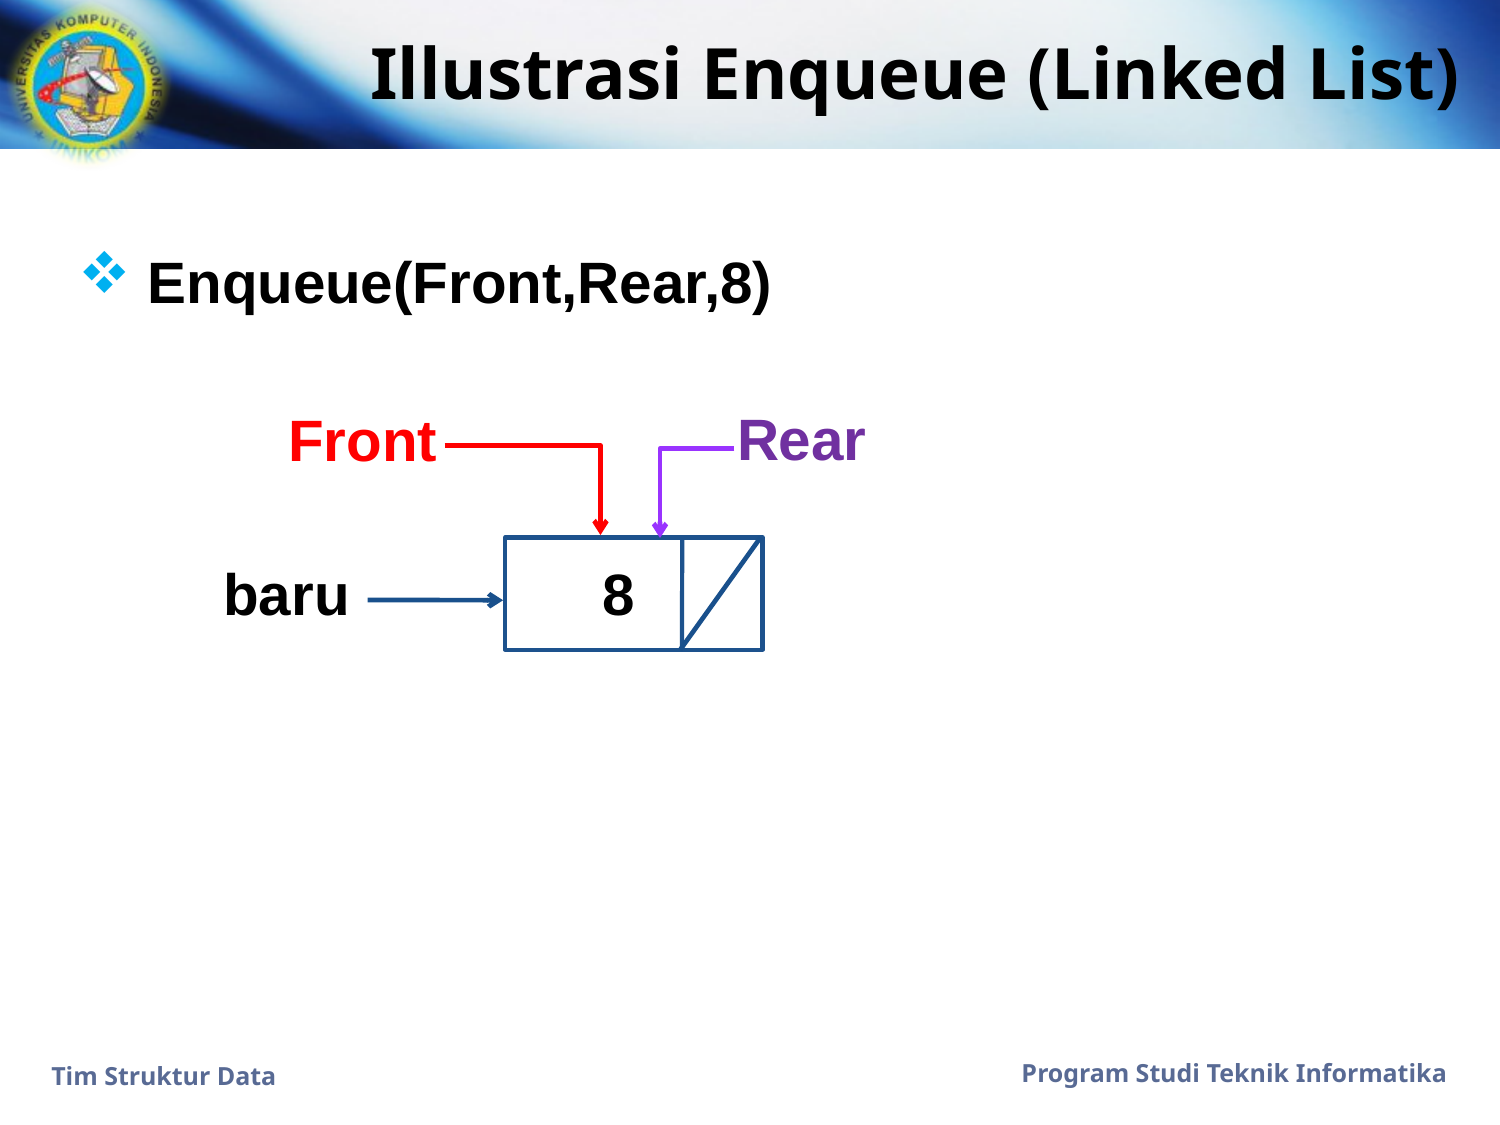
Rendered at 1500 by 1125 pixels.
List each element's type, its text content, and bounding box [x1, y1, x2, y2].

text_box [504, 537, 763, 651]
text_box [659, 448, 735, 539]
text_box Rear [722, 394, 912, 480]
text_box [663, 553, 777, 635]
picture [0, 0, 1500, 176]
text_box Enqueue(Front,Rear,8) [0, 237, 788, 323]
title Illustrasi Enqueue (Linked List) [185, 24, 1476, 118]
slide_number Tim Struktur Data [35, 1052, 488, 1106]
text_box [444, 445, 601, 536]
text_box Front [262, 395, 452, 481]
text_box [174, 549, 504, 636]
footer Program Studi Teknik Informatika [912, 1049, 1463, 1125]
